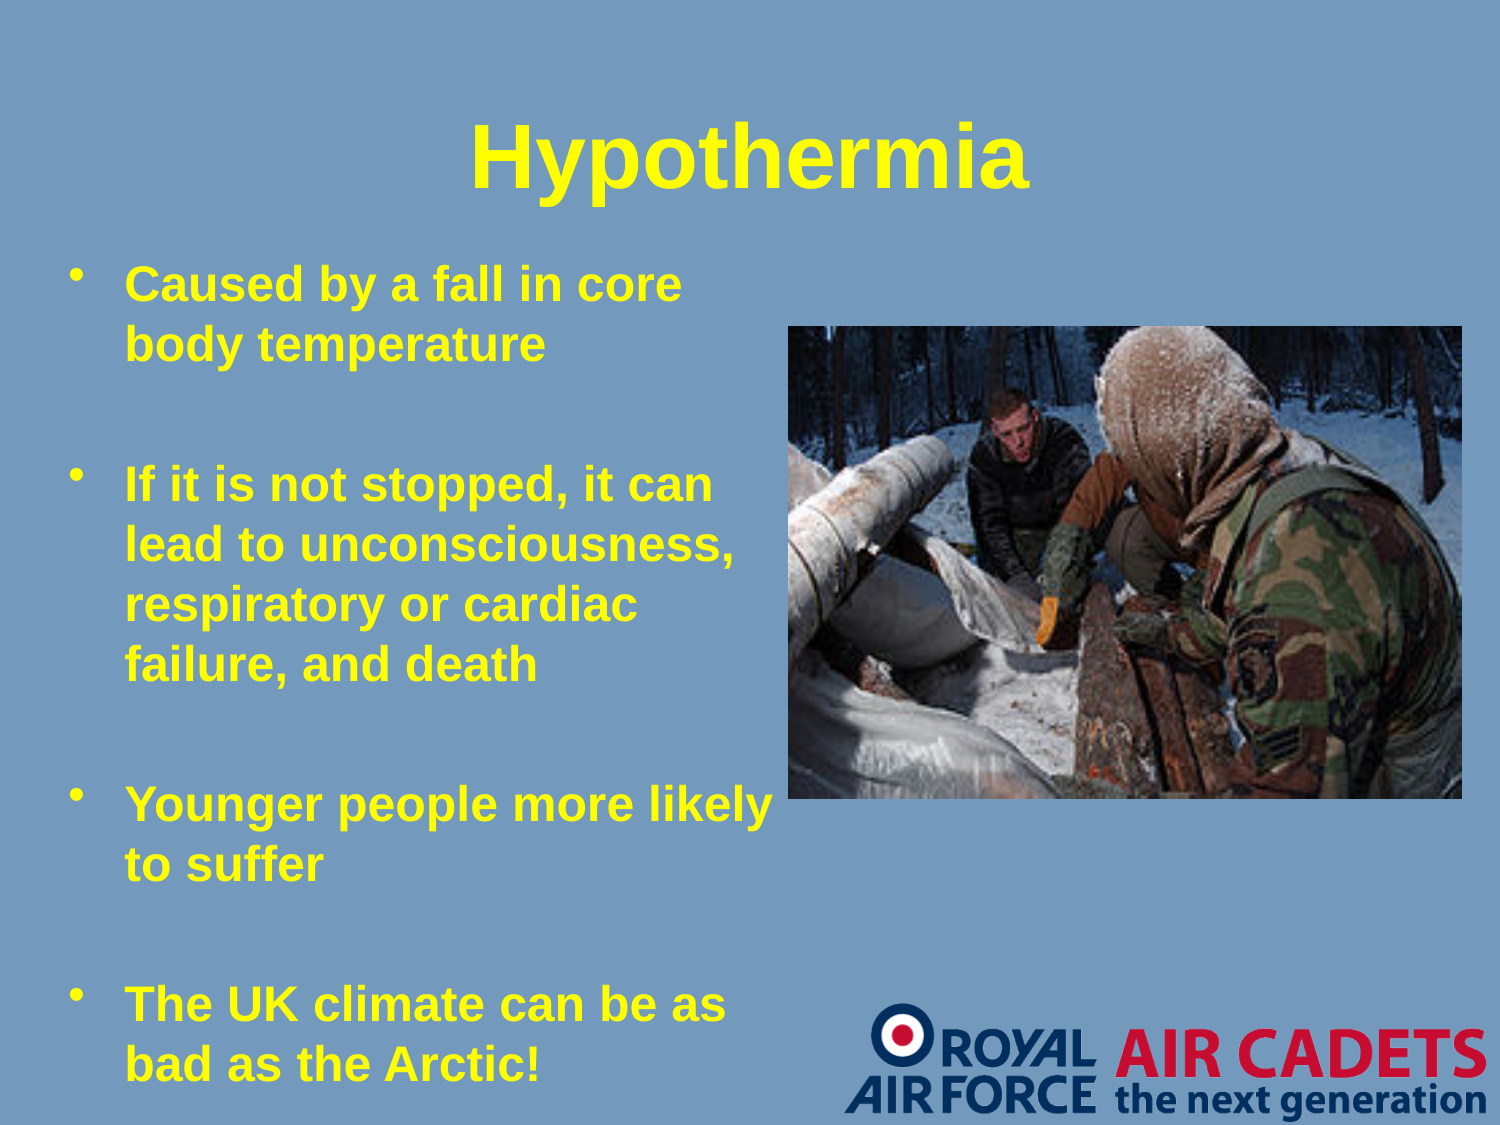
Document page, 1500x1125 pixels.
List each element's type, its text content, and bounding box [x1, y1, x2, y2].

list Caused by a fall in core body temperature If it is not stopped, it can lead to unconsciousness, respiratory or cardiac failure, and death Younger people more likely to suffer The UK climate can be as bad as the Arctic! [52, 243, 822, 1120]
picture [788, 326, 1462, 799]
title Hypothermia [451, 101, 1049, 218]
picture [844, 1003, 1486, 1122]
